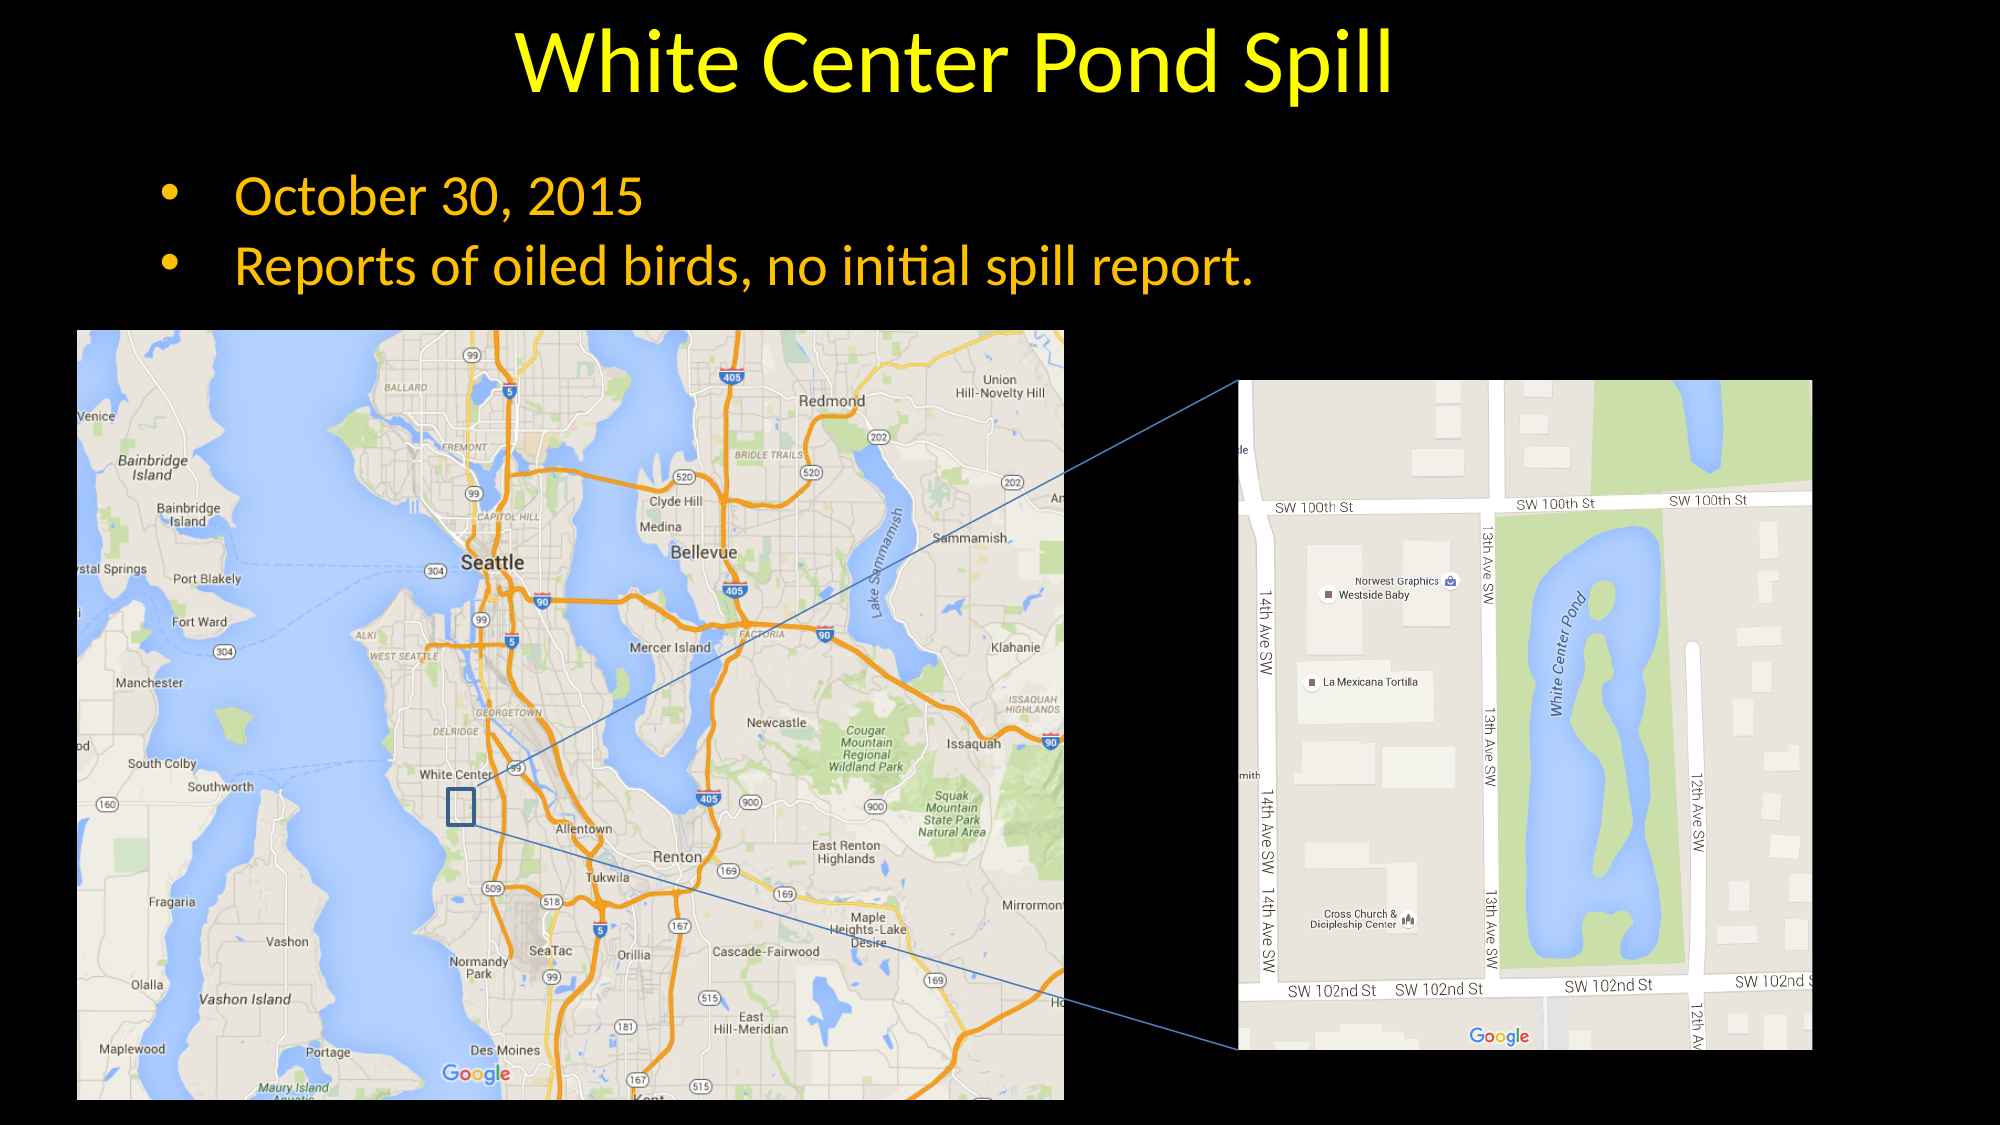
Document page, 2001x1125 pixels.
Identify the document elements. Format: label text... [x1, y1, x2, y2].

title White Center Pond Spill [261, 0, 1650, 133]
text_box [476, 379, 1239, 786]
text_box October 30, 2015 Reports of oiled birds, no initial spill report. [144, 149, 1485, 305]
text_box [473, 824, 1239, 1051]
picture [77, 330, 1064, 1100]
picture [1237, 379, 1813, 1051]
